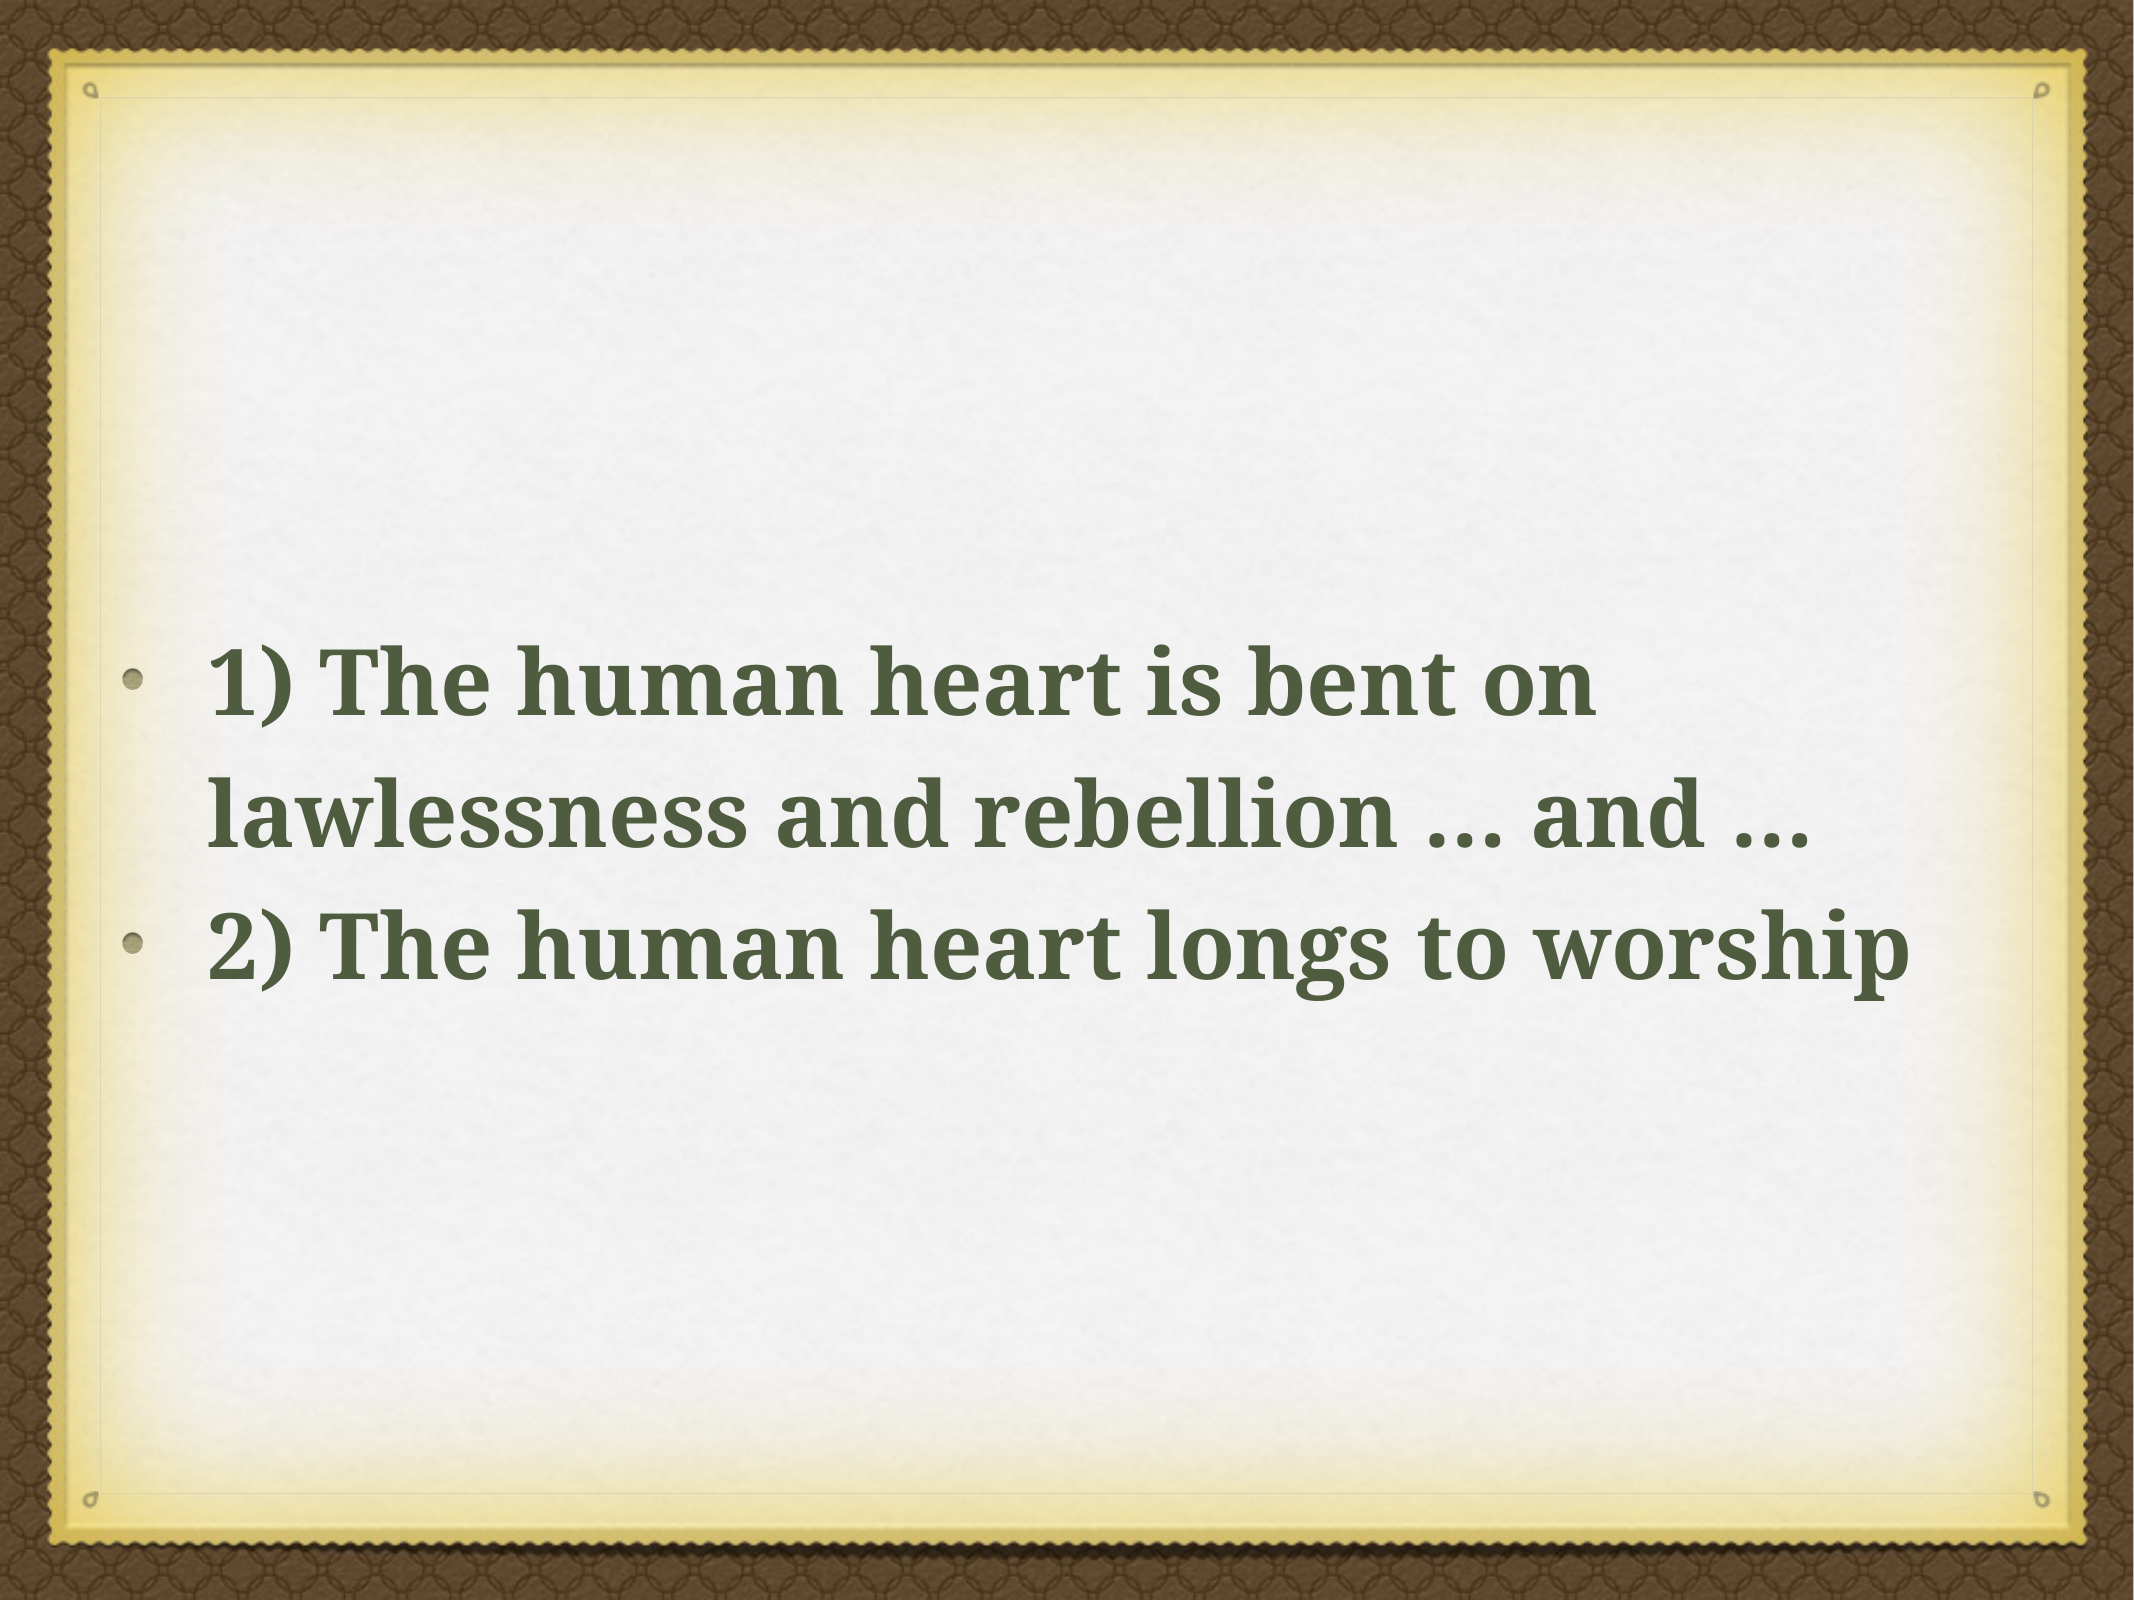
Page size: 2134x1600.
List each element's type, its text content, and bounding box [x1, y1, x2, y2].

list 1) The human heart is bent on lawlessness and rebellion … and … 2) The human heart longs to worship [112, 212, 2021, 1388]
picture [0, 0, 2134, 1600]
